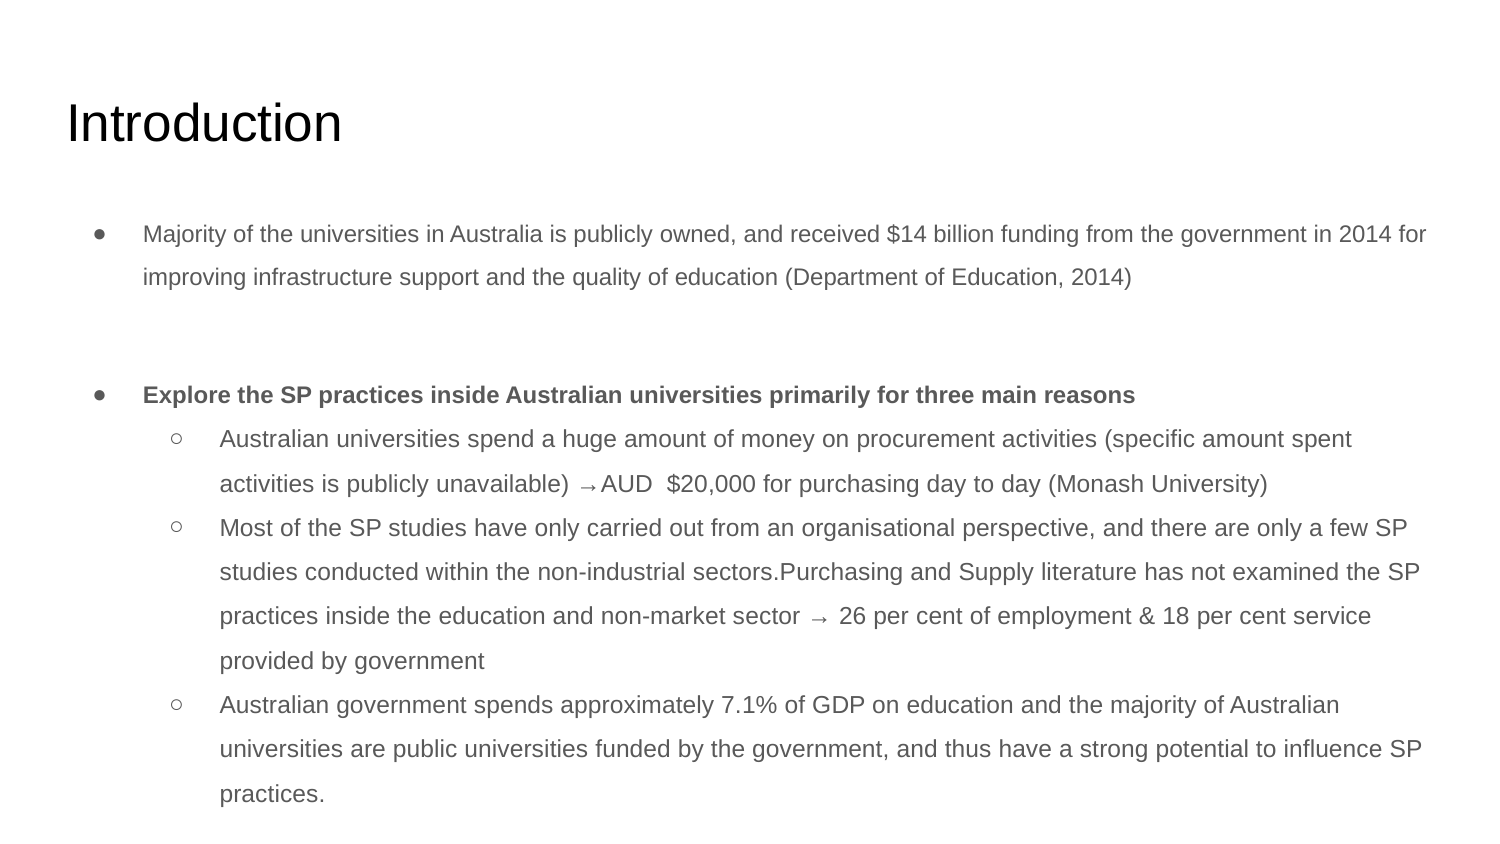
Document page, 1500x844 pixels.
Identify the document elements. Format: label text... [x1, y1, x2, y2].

list Majority of the universities in Australia is publicly owned, and received $14 billion funding from the government in 2014 for improving infrastructure support and the quality of education (Department of Education, 2014) Explore the SP practices inside Australian universities primarily for three main reasons Australian universities spend a huge amount of money on procurement activities (specific amount spent activities is publicly unavailable) →AUD $20,000 for purchasing day to day (Monash University) Most of the SP studies have only carried out from an organisational perspective, and there are only a few SP studies conducted within the non-industrial sectors.Purchasing and Supply literature has not examined the SP practices inside the education and non-market sector → 26 per cent of employment & 18 per cent service provided by government Australian government spends approximately 7.1% of GDP on education and the majority of Australian universities are public universities funded by the government, and thus have a strong potential to influence SP practices. [51, 189, 1449, 830]
title Introduction [51, 72, 1449, 167]
